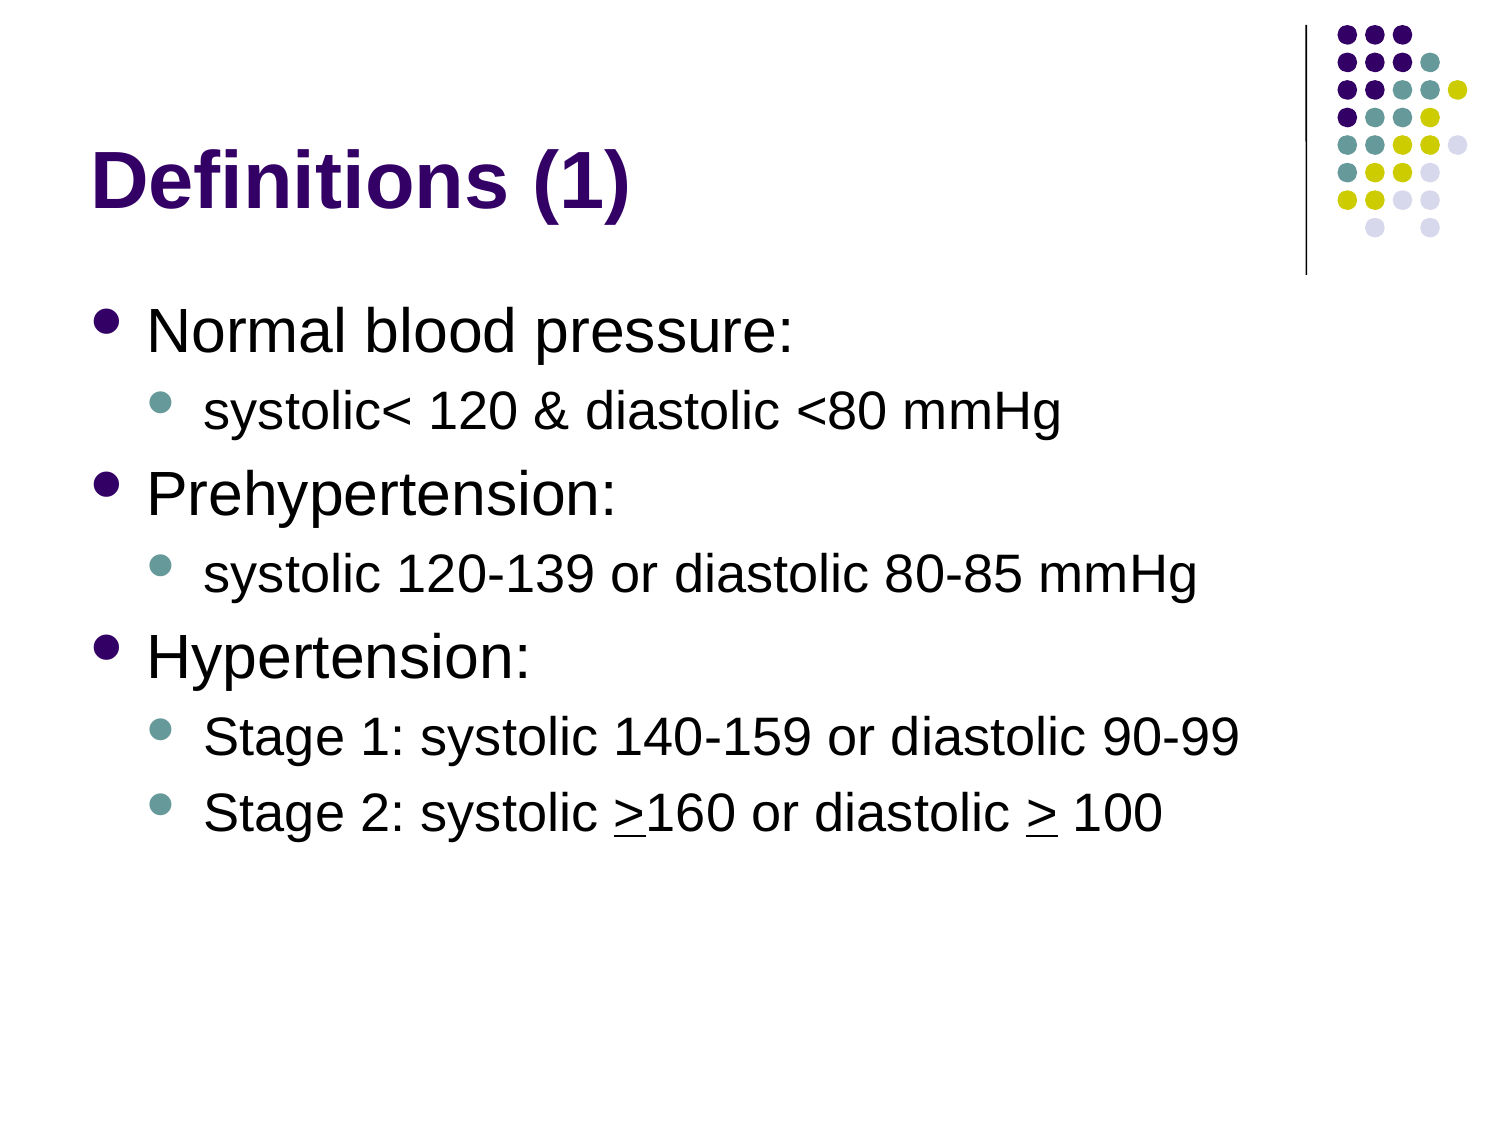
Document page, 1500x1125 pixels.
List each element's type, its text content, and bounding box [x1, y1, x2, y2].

title Definitions (1) [74, 19, 1313, 233]
list Normal blood pressure: systolic< 120 & diastolic <80 mmHg Prehypertension: systolic 120-139 or diastolic 80-85 mmHg Hypertension: Stage 1: systolic 140-159 or diastolic 90-99 Stage 2: systolic >160 or diastolic > 100 [74, 281, 1426, 1006]
